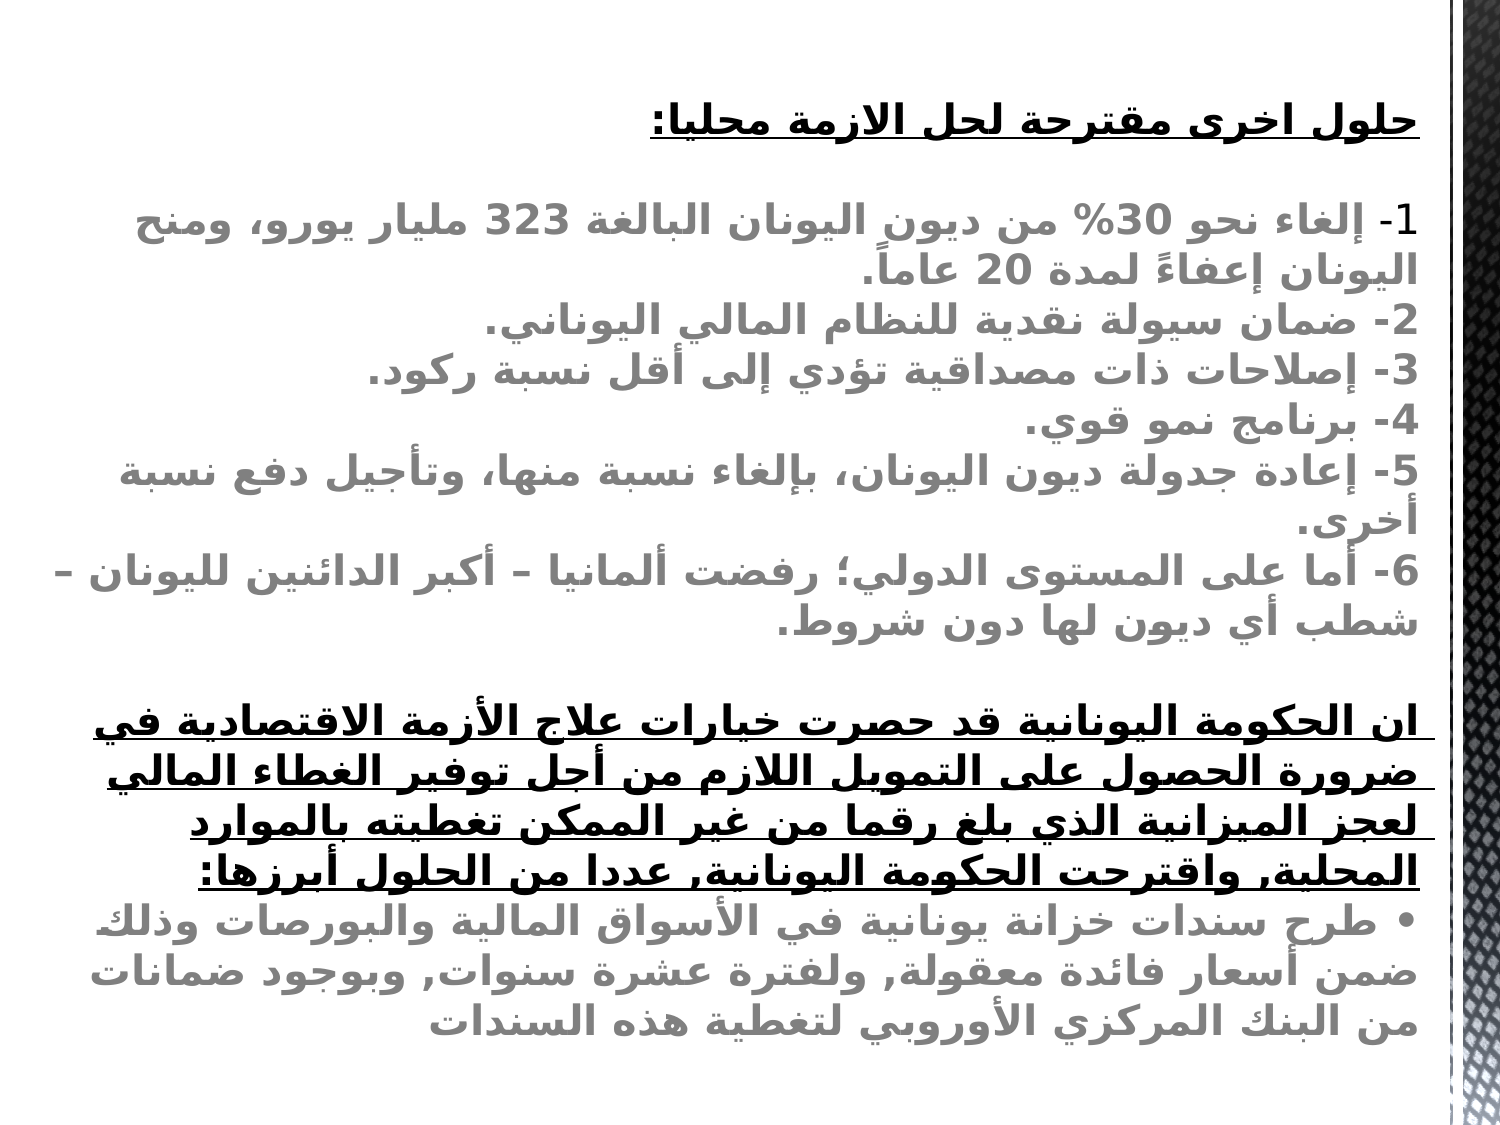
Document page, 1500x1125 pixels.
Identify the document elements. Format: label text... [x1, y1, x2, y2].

picture [1447, 0, 1500, 1125]
title حلول اخرى مقترحة لحل الازمة محليا: 1- إلغاء نحو 30% من ديون اليونان البالغة 323 مليار يورو، ومنح اليونان إعفاءً لمدة 20 عاماً. 2- ضمان سيولة نقدية للنظام المالي اليوناني. 3- إصلاحات ذات مصداقية تؤدي إلى أقل نسبة ركود. 4- برنامج نمو قوي. 5- إعادة جدولة ديون اليونان، بإلغاء نسبة منها، وتأجيل دفع نسبة أخرى. 6- أما على المستوى الدولي؛ رفضت ألمانيا – أكبر الدائنين لليونان – شطب أي ديون لها دون شروط. ان الحكومة اليونانية قد حصرت خيارات علاج الأزمة الاقتصادية في ضرورة الحصول على التمويل اللازم من أجل توفير الغطاء المالي لعجز الميزانية الذي بلغ رقما من غير الممكن تغطيته بالموارد المحلية, واقترحت الحكومة اليونانية, عددا من الحلول أبرزها: • طرح سندات خزانة يونانية في الأسواق المالية والبورصات وذلك ضمن أسعار فائدة معقولة, ولفترة عشرة سنوات, وبوجود ضمانات من البنك المركزي الأوروبي لتغطية هذه السندات [17, 30, 1436, 1106]
